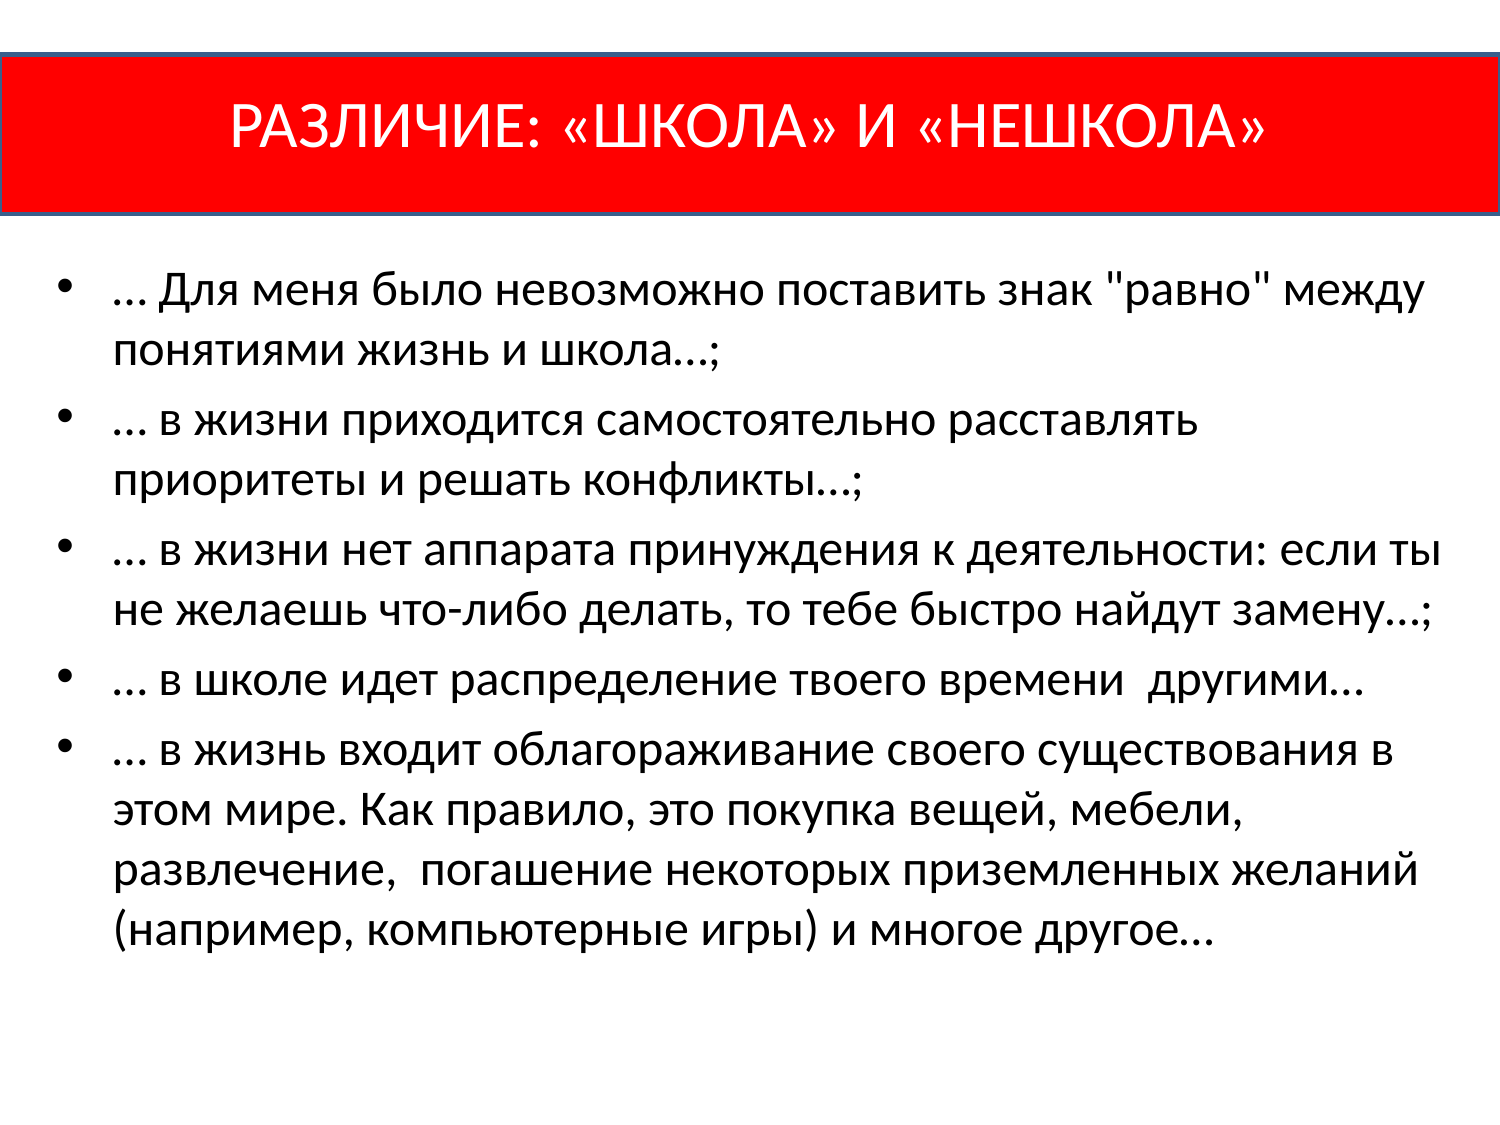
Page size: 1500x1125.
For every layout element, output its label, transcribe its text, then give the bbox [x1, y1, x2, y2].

title РАЗЛИЧИЕ: «ШКОЛА» И «НЕШКОЛА» [75, 45, 1425, 197]
text_box [0, 52, 1500, 216]
list … Для меня было невозможно поставить знак "равно" между понятиями жизнь и школа…; … в жизни приходится самостоятельно расставлять приоритеты и решать конфликты…; … в жизни нет аппарата принуждения к деятельности: если ты не желаешь что-либо делать, то тебе быстро найдут замену…; … в школе идет распределение твоего времени другими… … в жизнь входит облагораживание своего существования в этом мире. Как правило, это покупка вещей, мебели, развлечение, погашение некоторых приземленных желаний (например, компьютерные игры) и многое другое… [41, 248, 1459, 1125]
